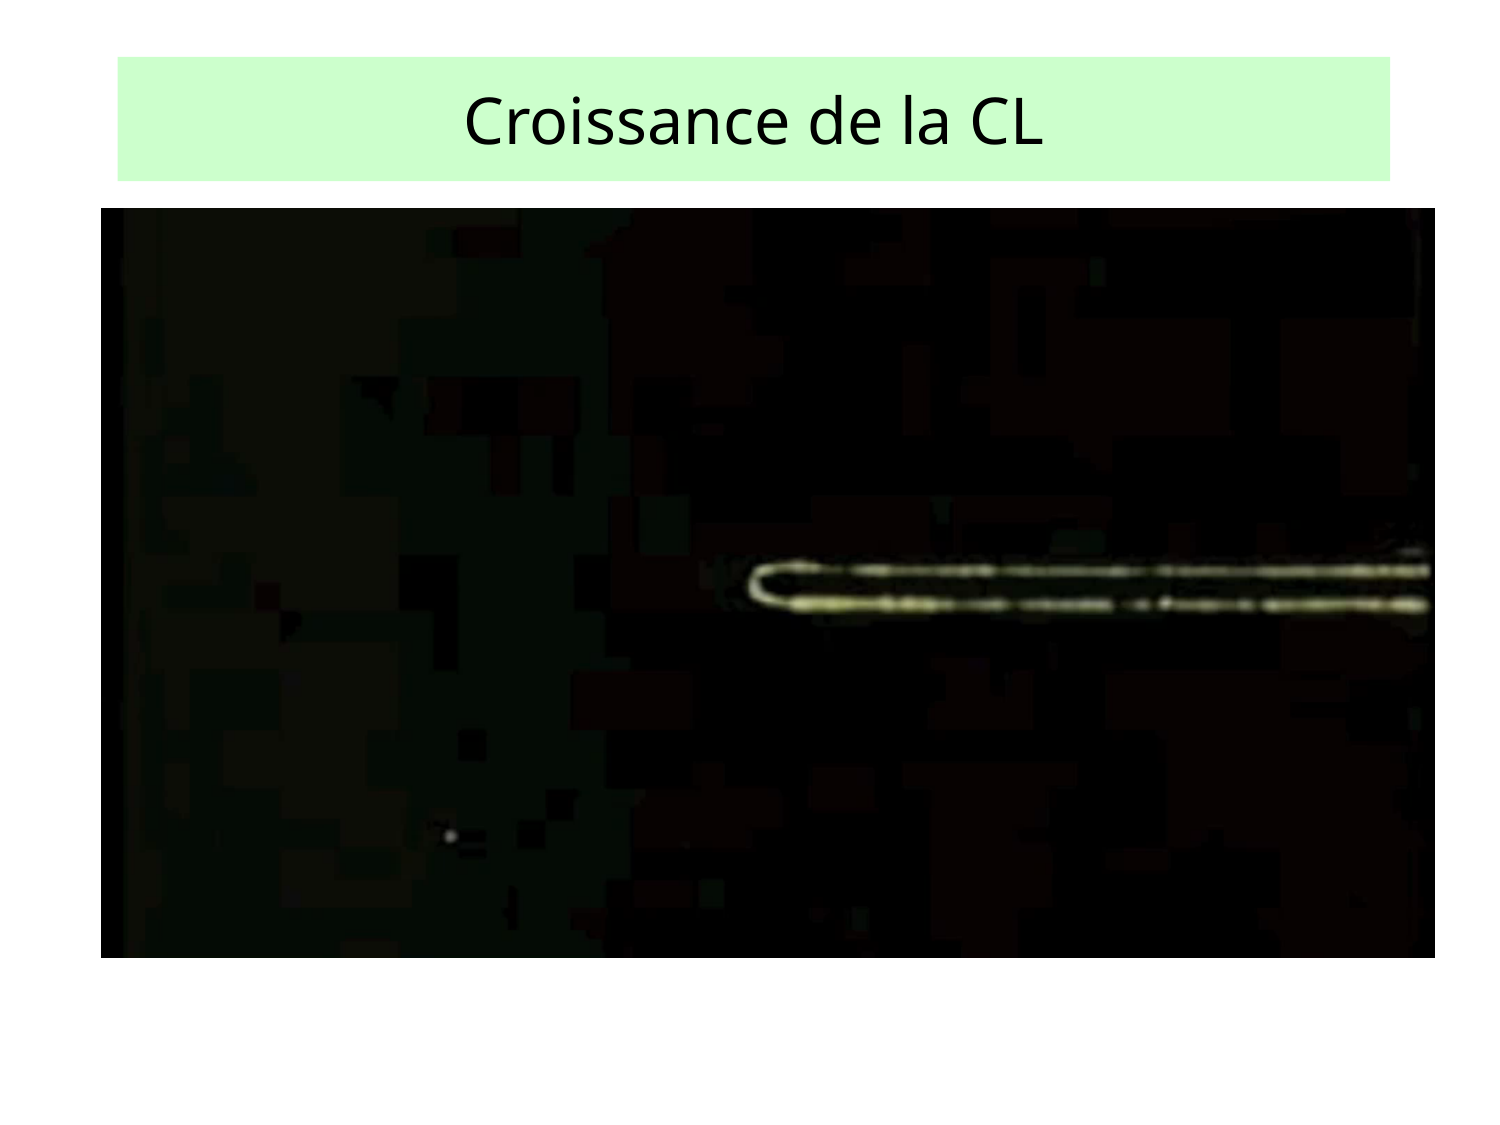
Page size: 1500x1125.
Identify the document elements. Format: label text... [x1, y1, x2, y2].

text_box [100, 207, 1436, 959]
title Croissance de la CL [117, 56, 1391, 182]
